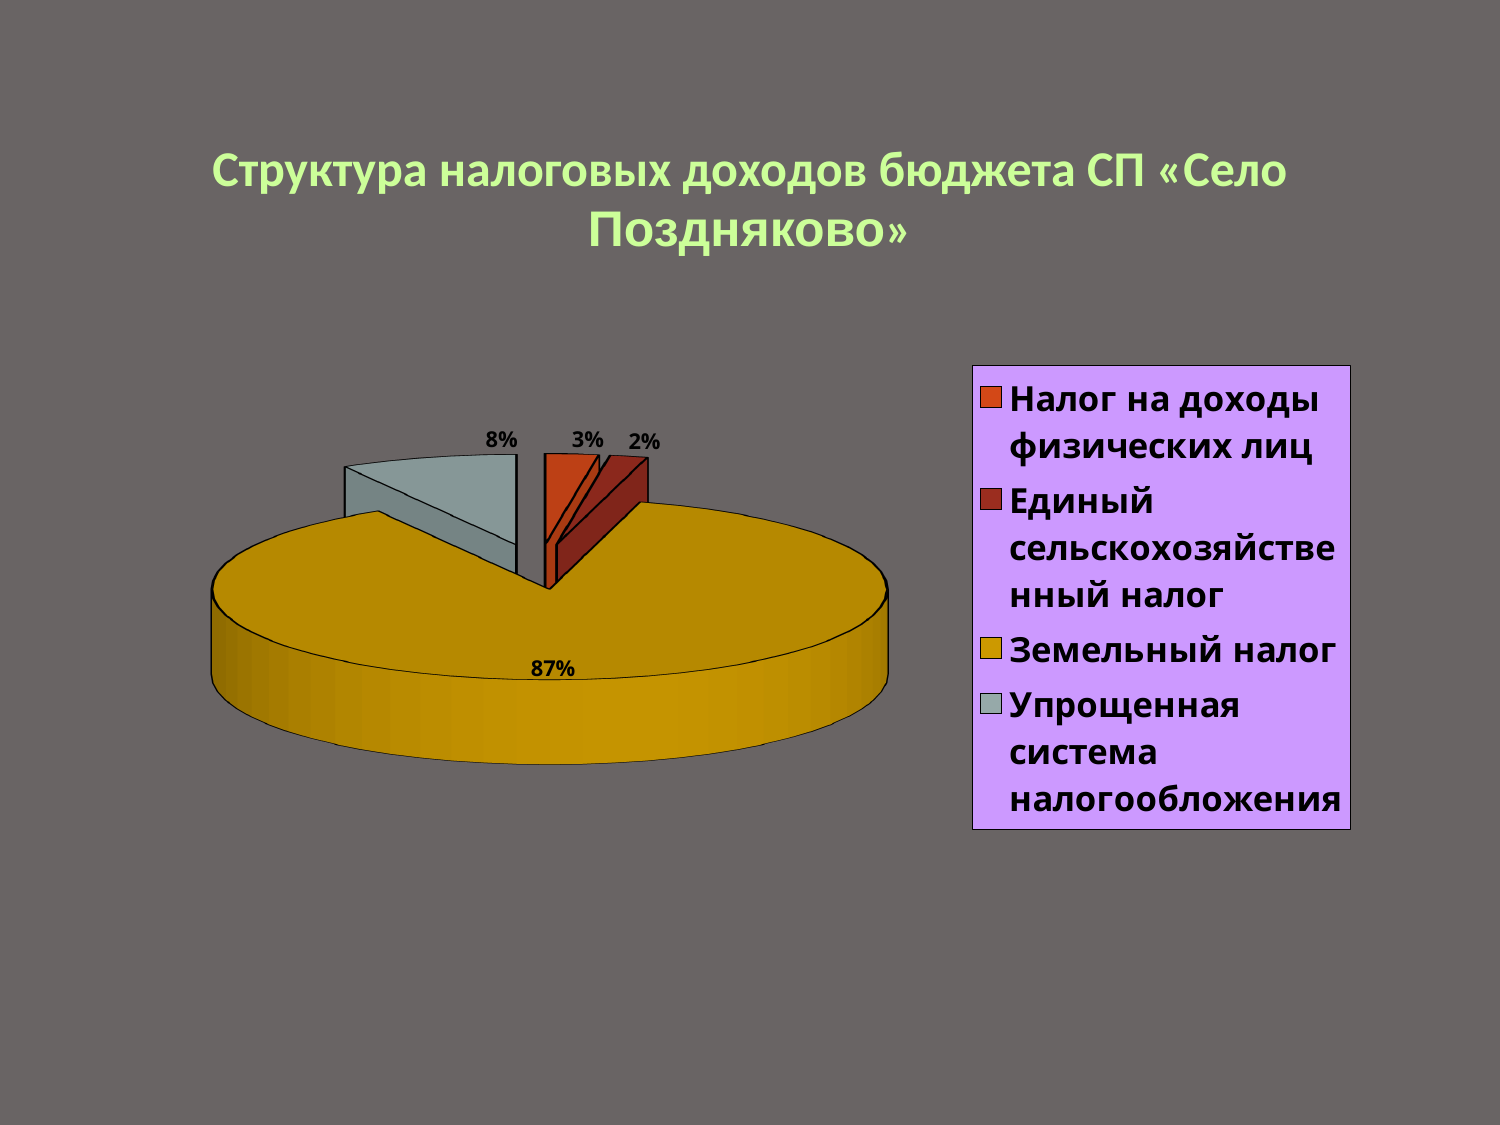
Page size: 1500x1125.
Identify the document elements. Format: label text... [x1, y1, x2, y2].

chart [49, 263, 1420, 957]
title Структура налоговых доходов бюджета СП «Село Поздняково» [74, 136, 1426, 256]
